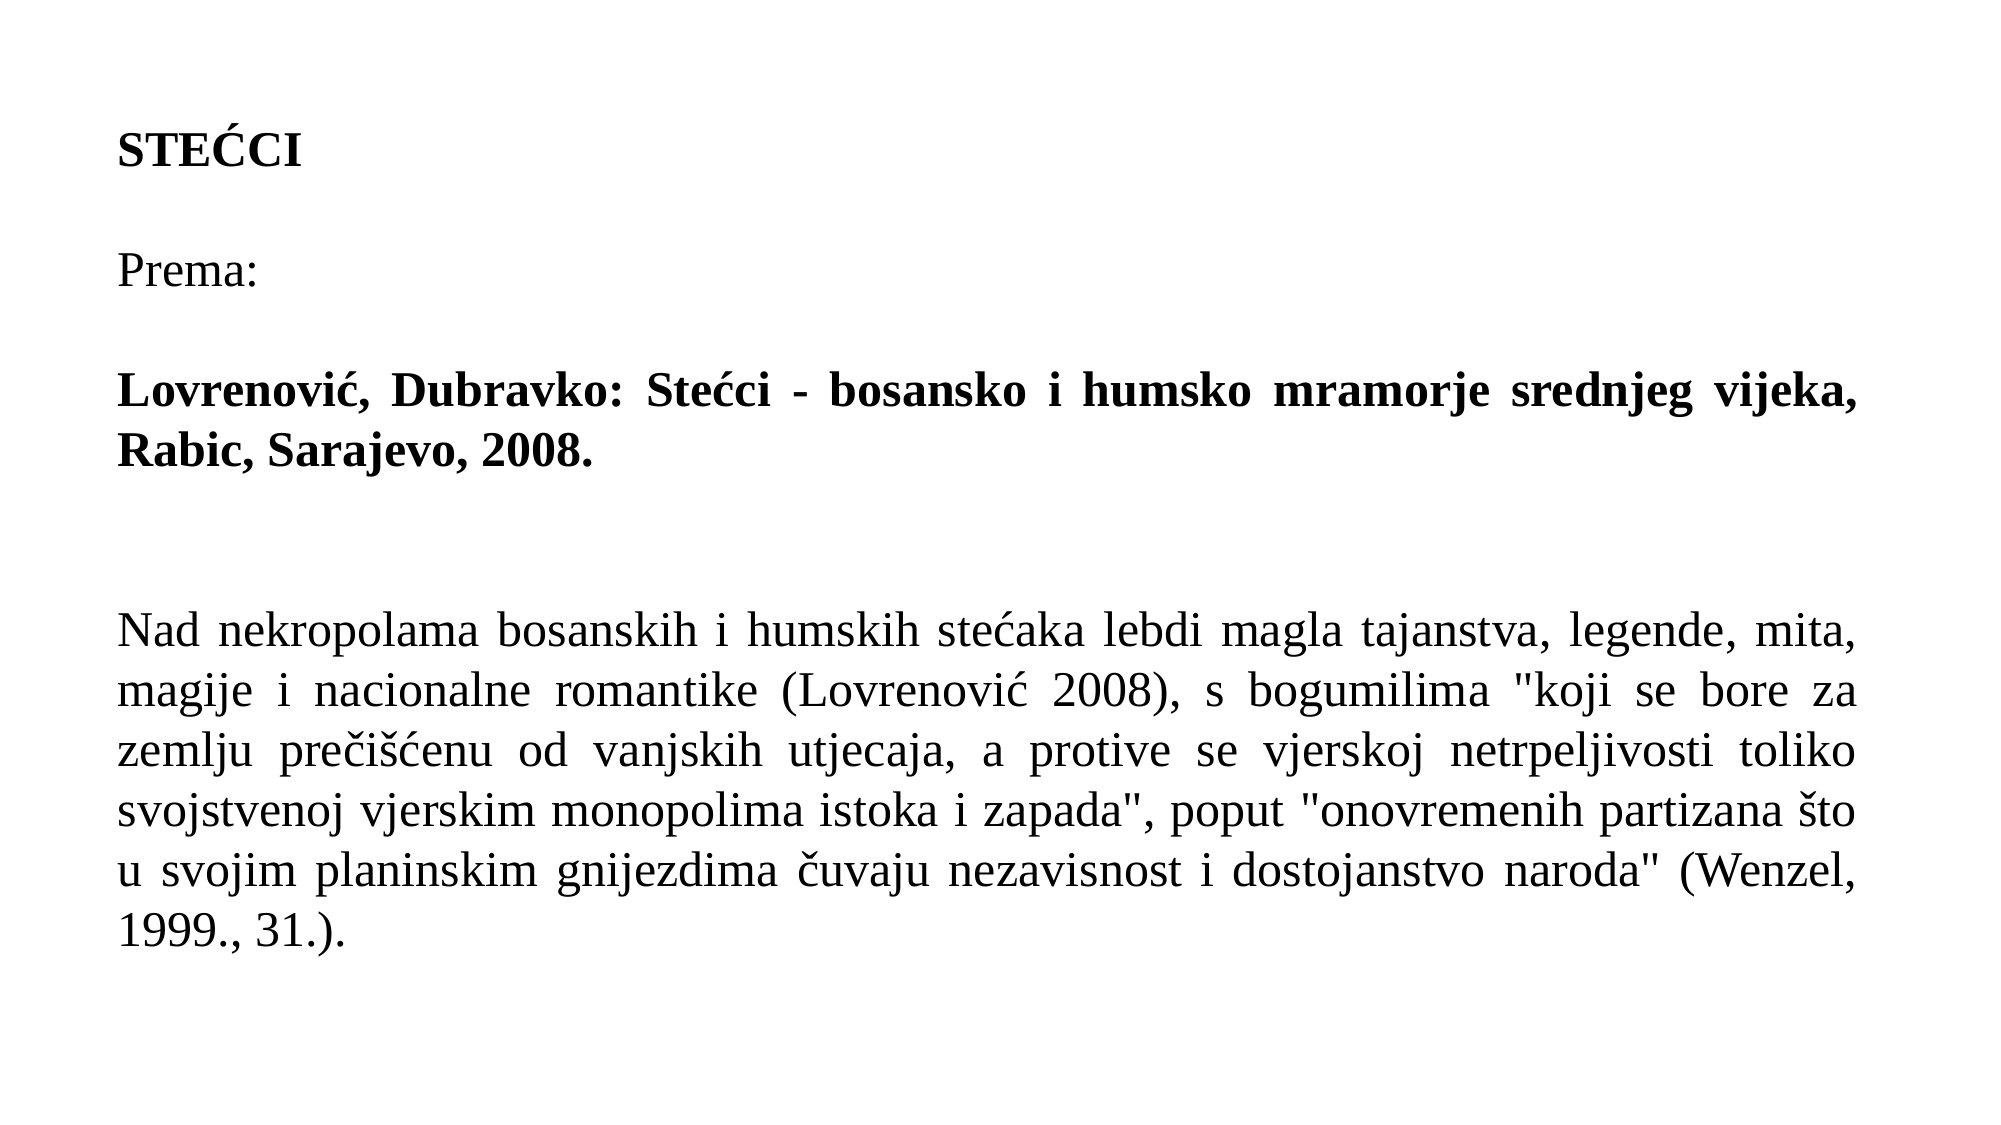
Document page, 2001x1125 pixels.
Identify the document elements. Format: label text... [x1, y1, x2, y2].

text_box STEĆCI Prema: Lovrenović, Dubravko: Stećci - bosansko i humsko mramorje srednjeg vijeka, Rabic, Sarajevo, 2008. Nad nekropolama bosanskih i humskih stećaka lebdi magla tajanstva, legende, mita, magije i nacionalne romantike (Lovrenović 2008), s bogumilima "koji se bore za zemlju prečišćenu od vanjskih utjecaja, a protive se vjerskoj netrpeljivosti toliko svojstvenoj vjerskim monopolima istoka i zapada", poput "onovremenih partizana što u svojim planinskim gnijezdima čuvaju nezavisnost i dostojanstvo naroda" (Wenzel, 1999., 31.). [102, 108, 1874, 964]
